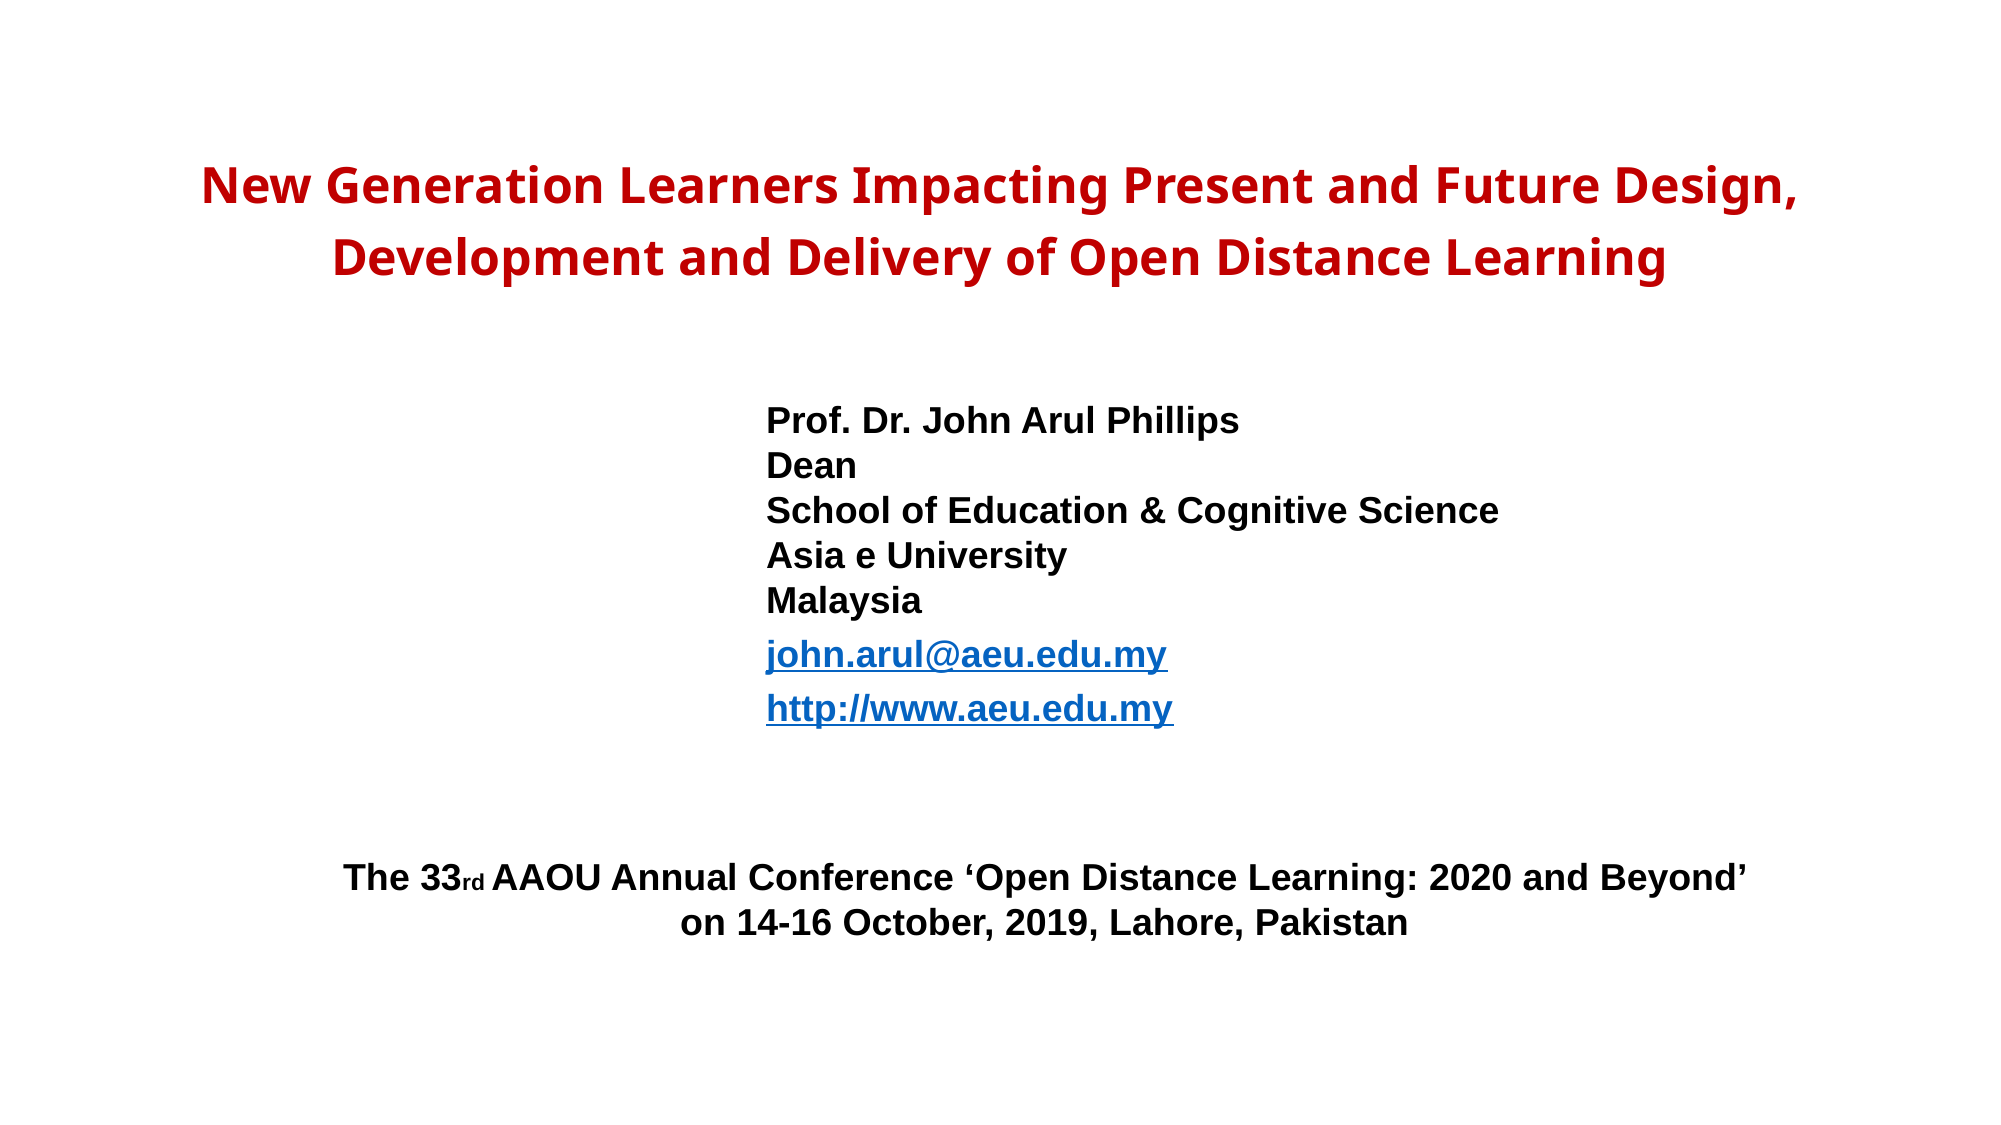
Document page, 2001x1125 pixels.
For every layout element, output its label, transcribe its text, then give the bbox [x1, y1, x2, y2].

text_box The 33rd AAOU Annual Conference ‘Open Distance Learning: 2020 and Beyond’ on 14-16 October, 2019, Lahore, Pakistan [228, 795, 1872, 951]
text_box New Generation Learners Impacting Present and Future Design, Development and Delivery of Open Distance Learning [163, 133, 1837, 293]
text_box Prof. Dr. John Arul Phillips Dean School of Education & Cognitive Science Asia e University Malaysia john.arul@aeu.edu.my http://www.aeu.edu.my [751, 388, 1632, 737]
